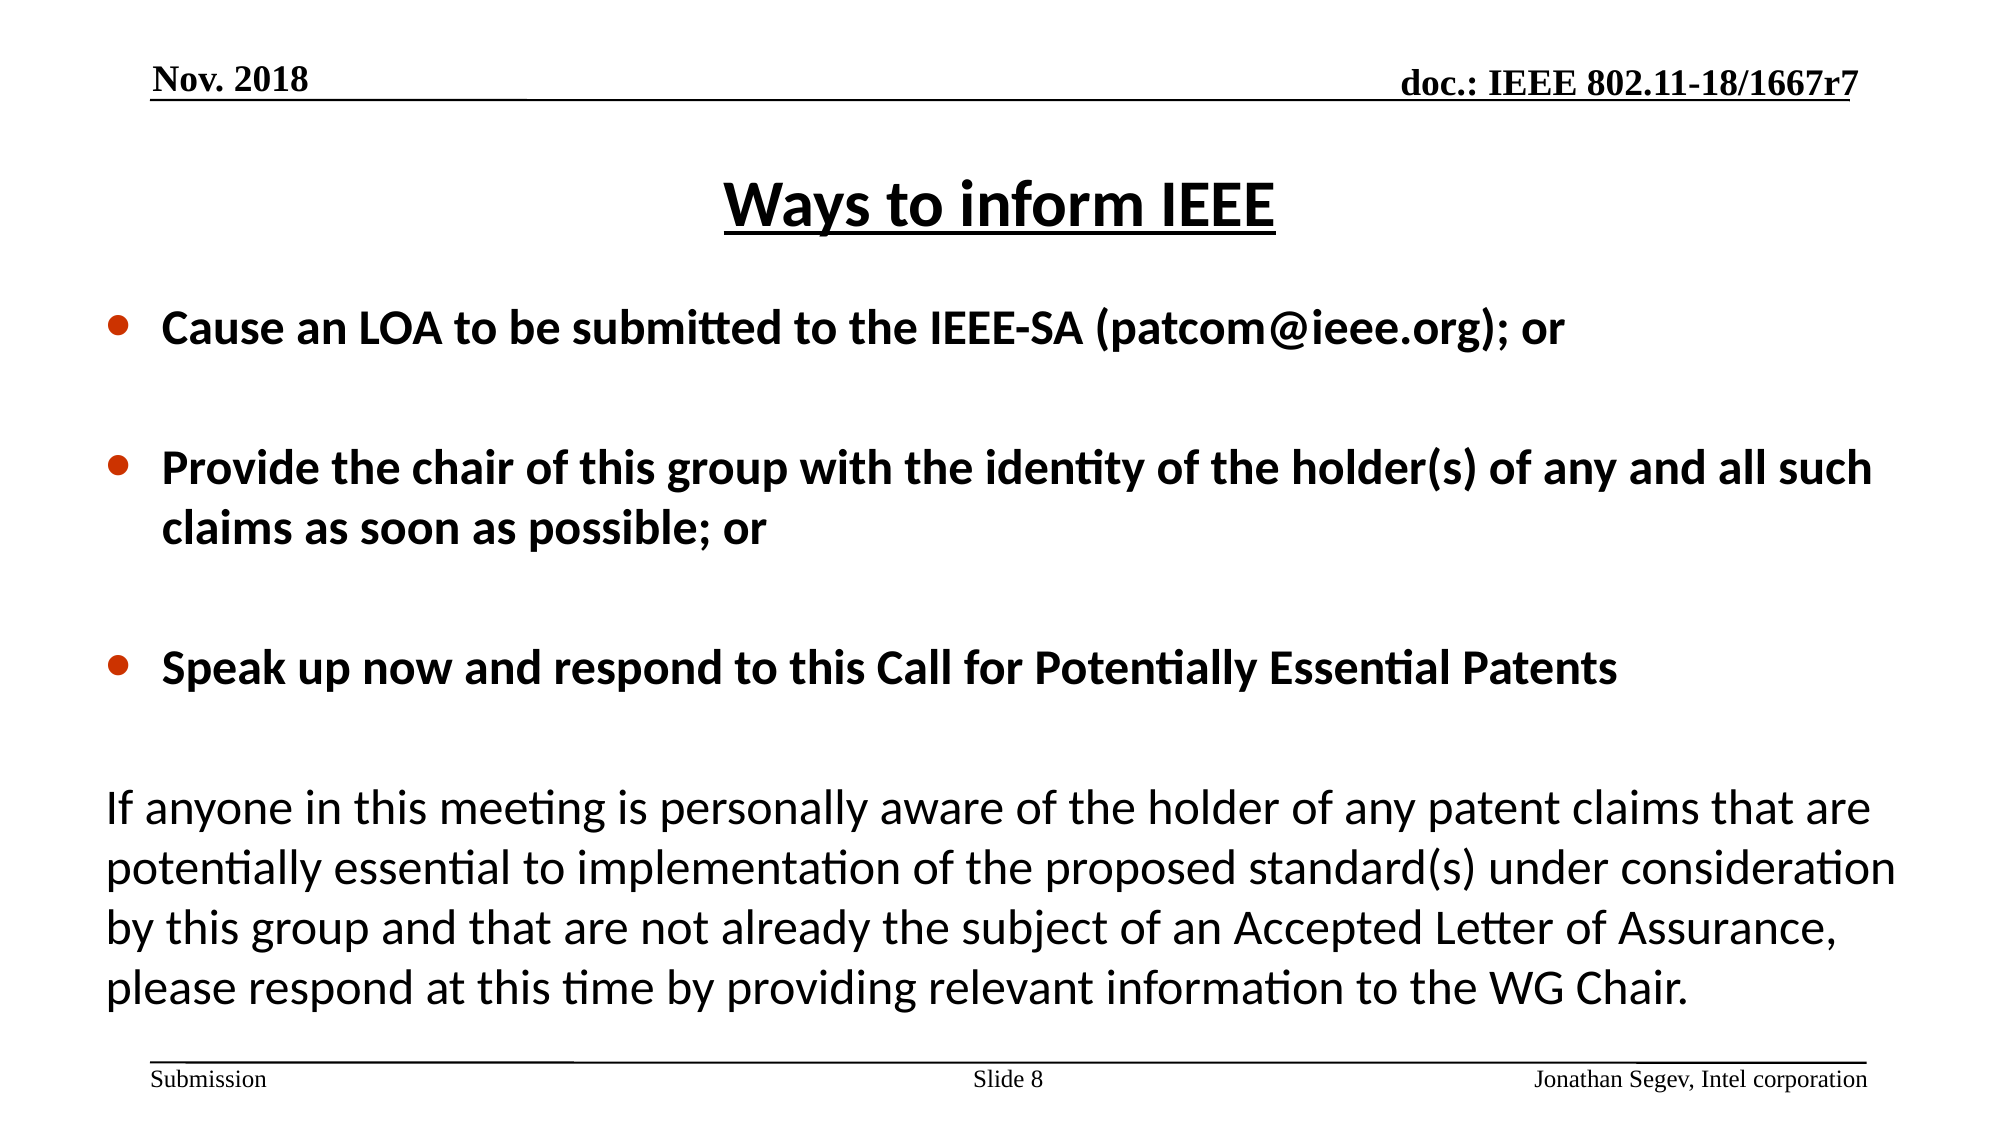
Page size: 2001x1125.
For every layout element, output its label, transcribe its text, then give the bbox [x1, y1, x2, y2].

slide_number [152, 54, 563, 100]
title Ways to inform IEEE [149, 112, 1850, 286]
slide_number Slide 8 [950, 1061, 1067, 1123]
list Cause an LOA to be submitted to the IEEE-SA (patcom@ieee.org); or Provide the chair of this group with the identity of the holder(s) of any and all such claims as soon as possible; or Speak up now and respond to this Call for Potentially Essential Patents If anyone in this meeting is personally aware of the holder of any patent claims that are potentially essential to implementation of the proposed standard(s) under consideration by this group and that are not already the subject of an Accepted Letter of Assurance, please respond at this time by providing relevant information to the WG Chair. [90, 286, 1946, 1000]
footer Jonathan Segev, Intel corporation [1171, 1061, 1869, 1093]
